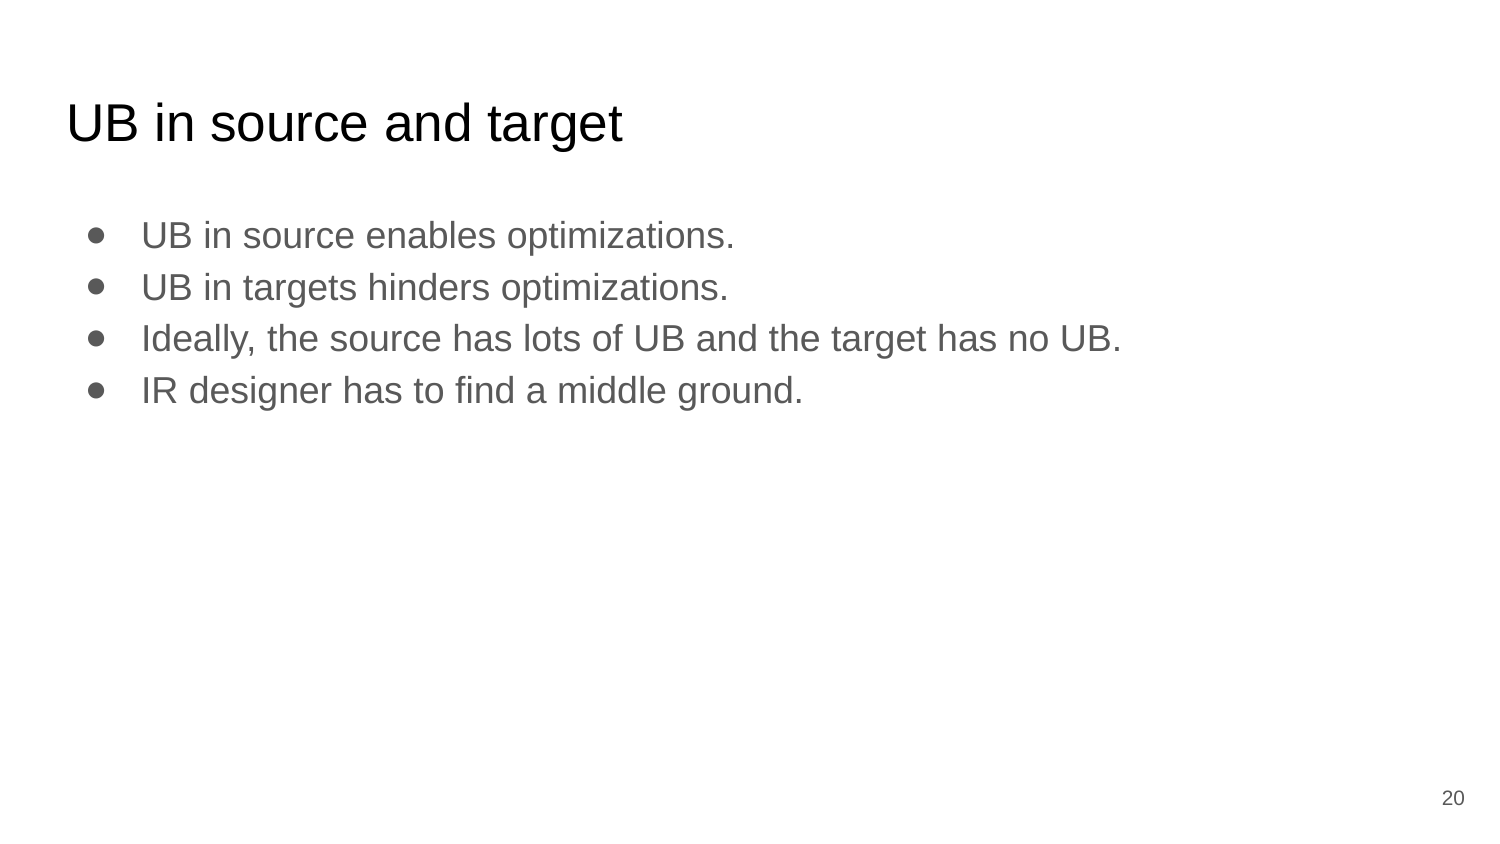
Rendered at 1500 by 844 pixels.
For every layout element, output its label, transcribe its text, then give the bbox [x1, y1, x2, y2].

list UB in source enables optimizations. UB in targets hinders optimizations. Ideally, the source has lots of UB and the target has no UB. IR designer has to find a middle ground. [51, 189, 1449, 750]
title UB in source and target [51, 72, 1449, 167]
slide_number ‹#› [1389, 764, 1480, 830]
